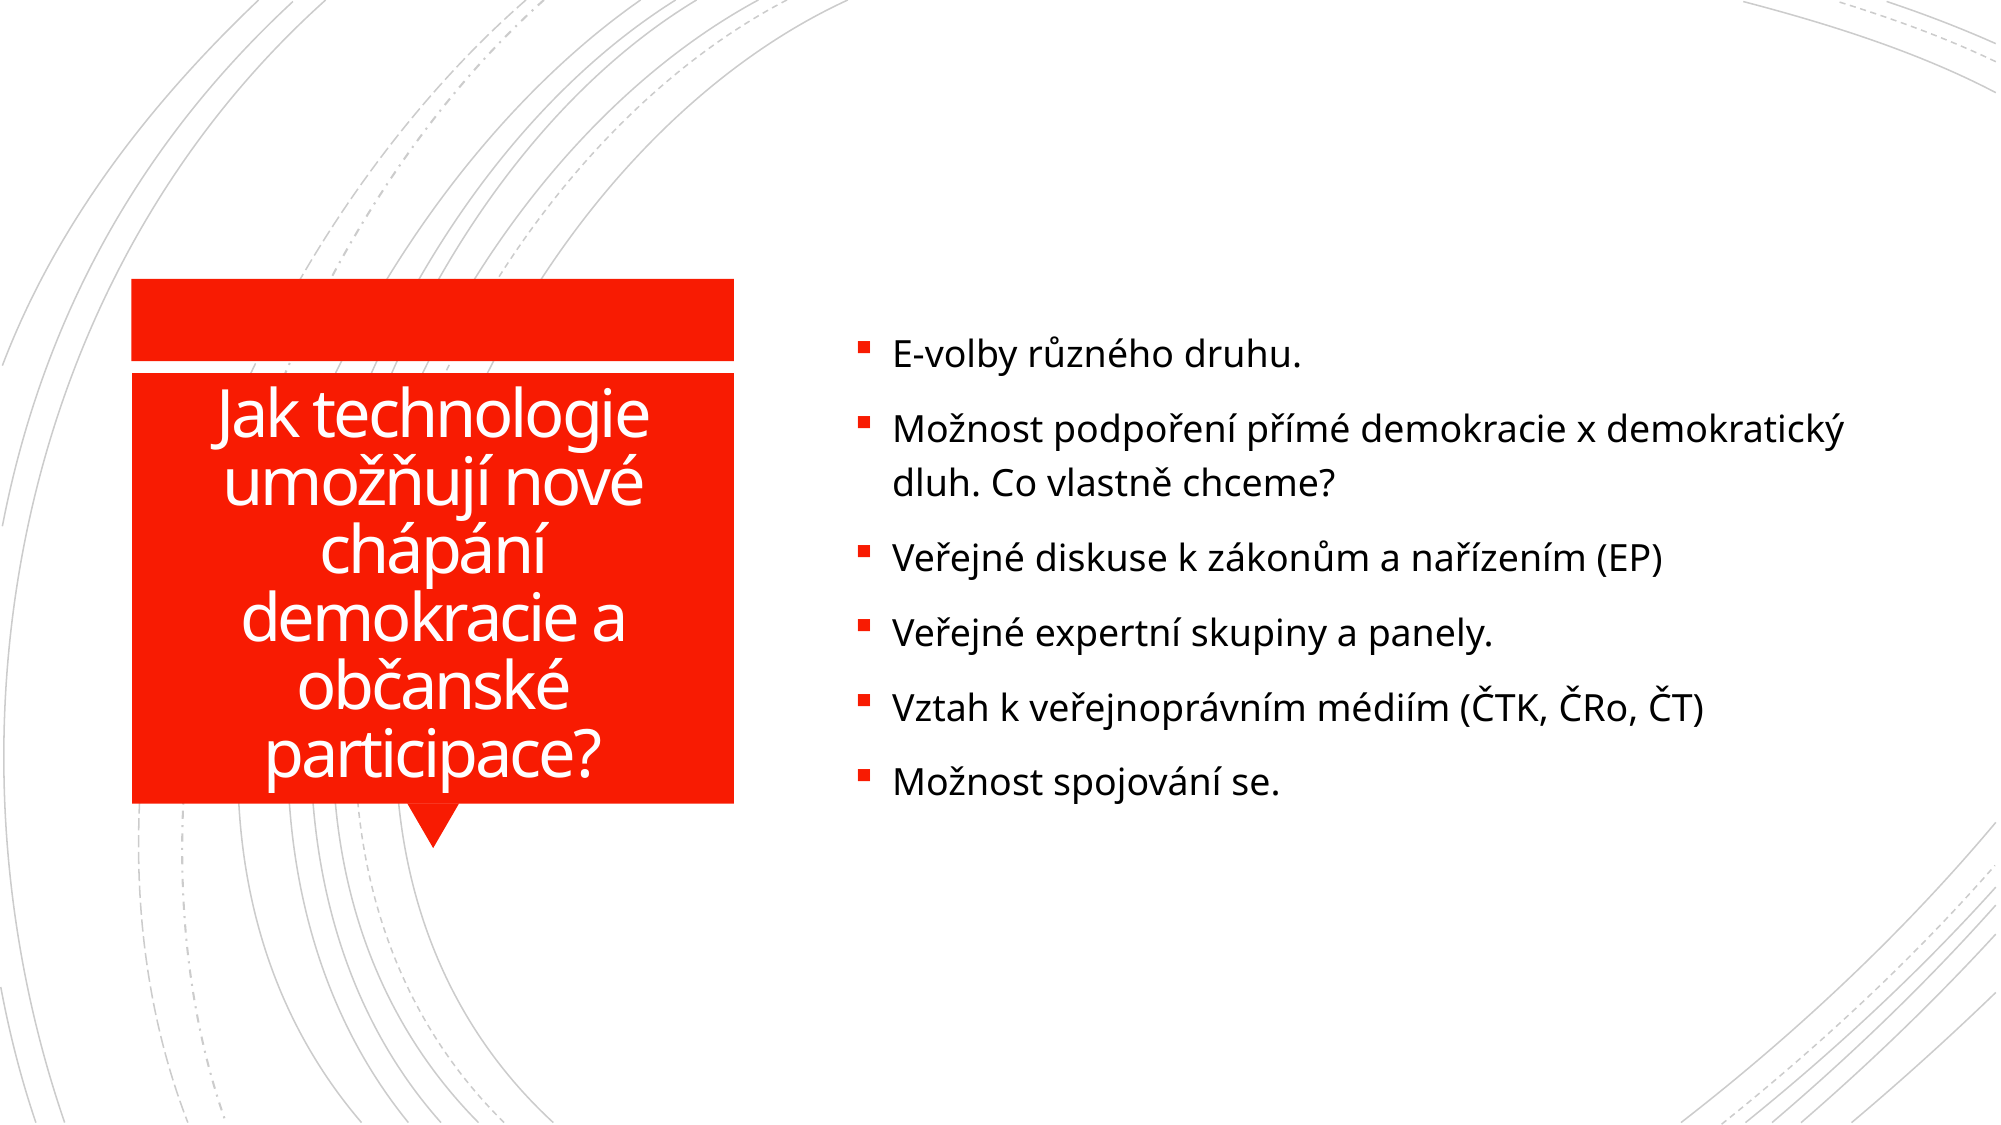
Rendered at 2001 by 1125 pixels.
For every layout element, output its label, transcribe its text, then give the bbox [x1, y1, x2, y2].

list E-volby různého druhu. Možnost podpoření přímé demokracie x demokratický dluh. Co vlastně chceme? Veřejné diskuse k zákonům a nařízením (EP) Veřejné expertní skupiny a panely. Vztah k veřejnoprávním médiím (ČTK, ČRo, ČT) Možnost spojování se. [839, 131, 1871, 993]
title Jak technologie umožňují nové chápání demokracie a občanské participace? [145, 385, 720, 789]
